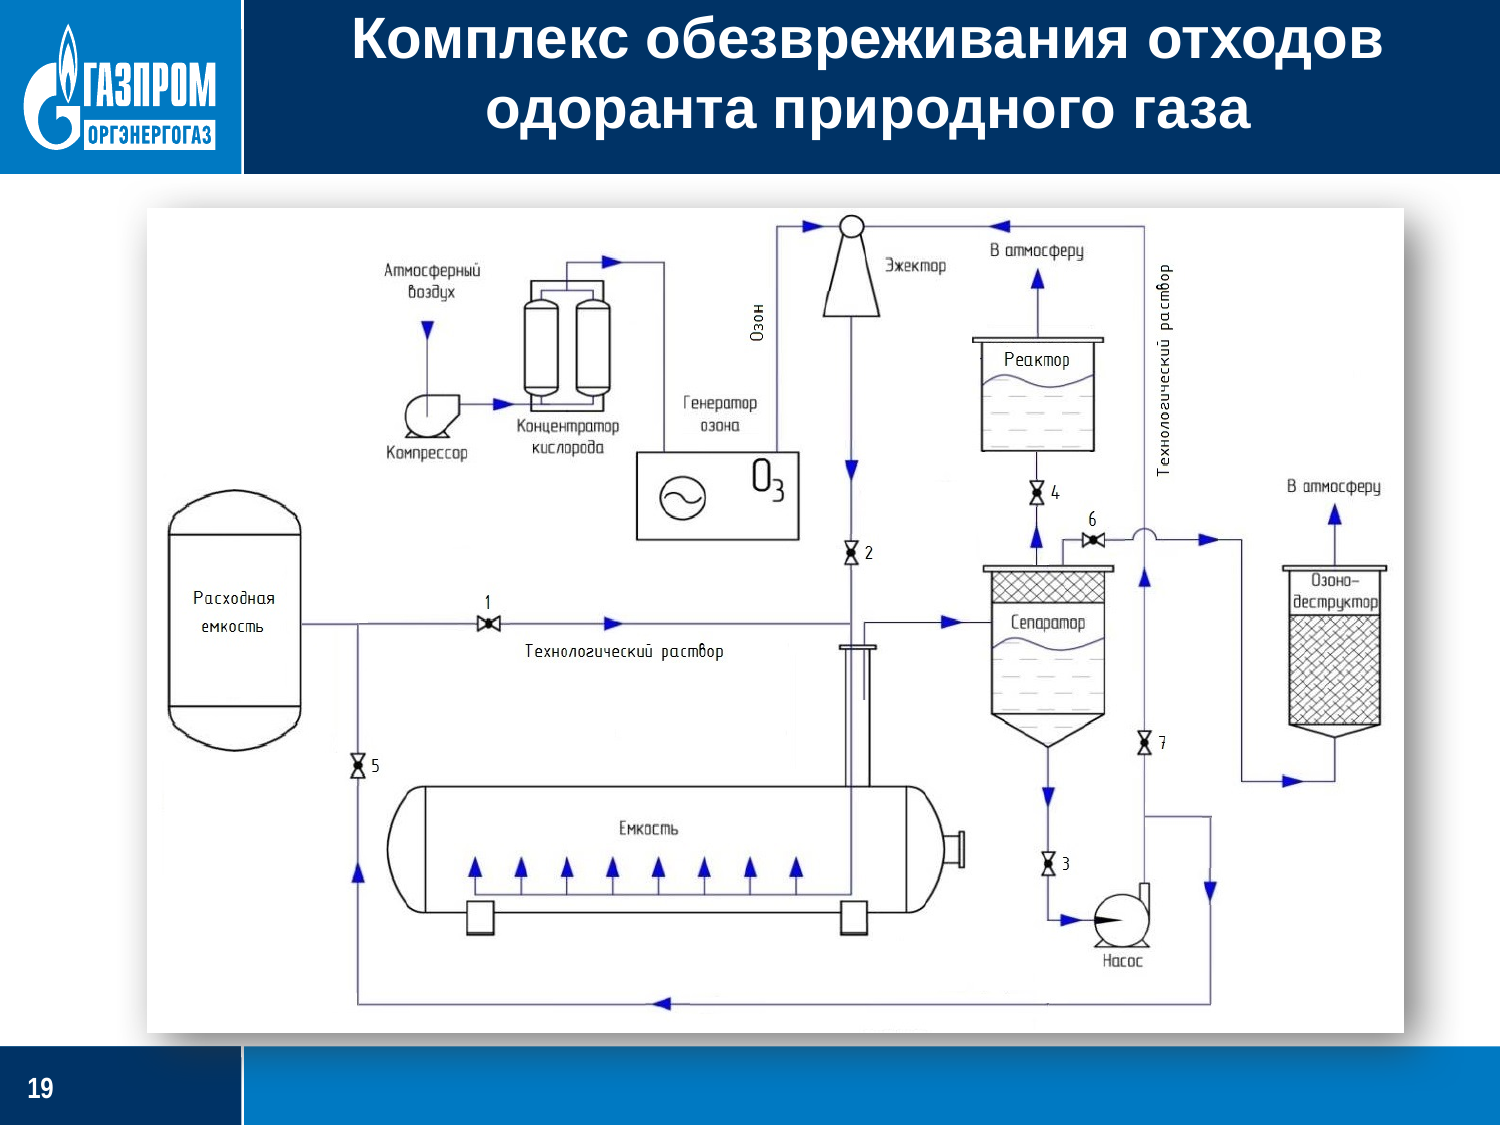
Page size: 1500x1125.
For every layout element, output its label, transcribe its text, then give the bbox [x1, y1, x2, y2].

text_box Комплекс обезвреживания отходов одоранта природного газа [253, 0, 1483, 141]
picture [147, 207, 1404, 1033]
